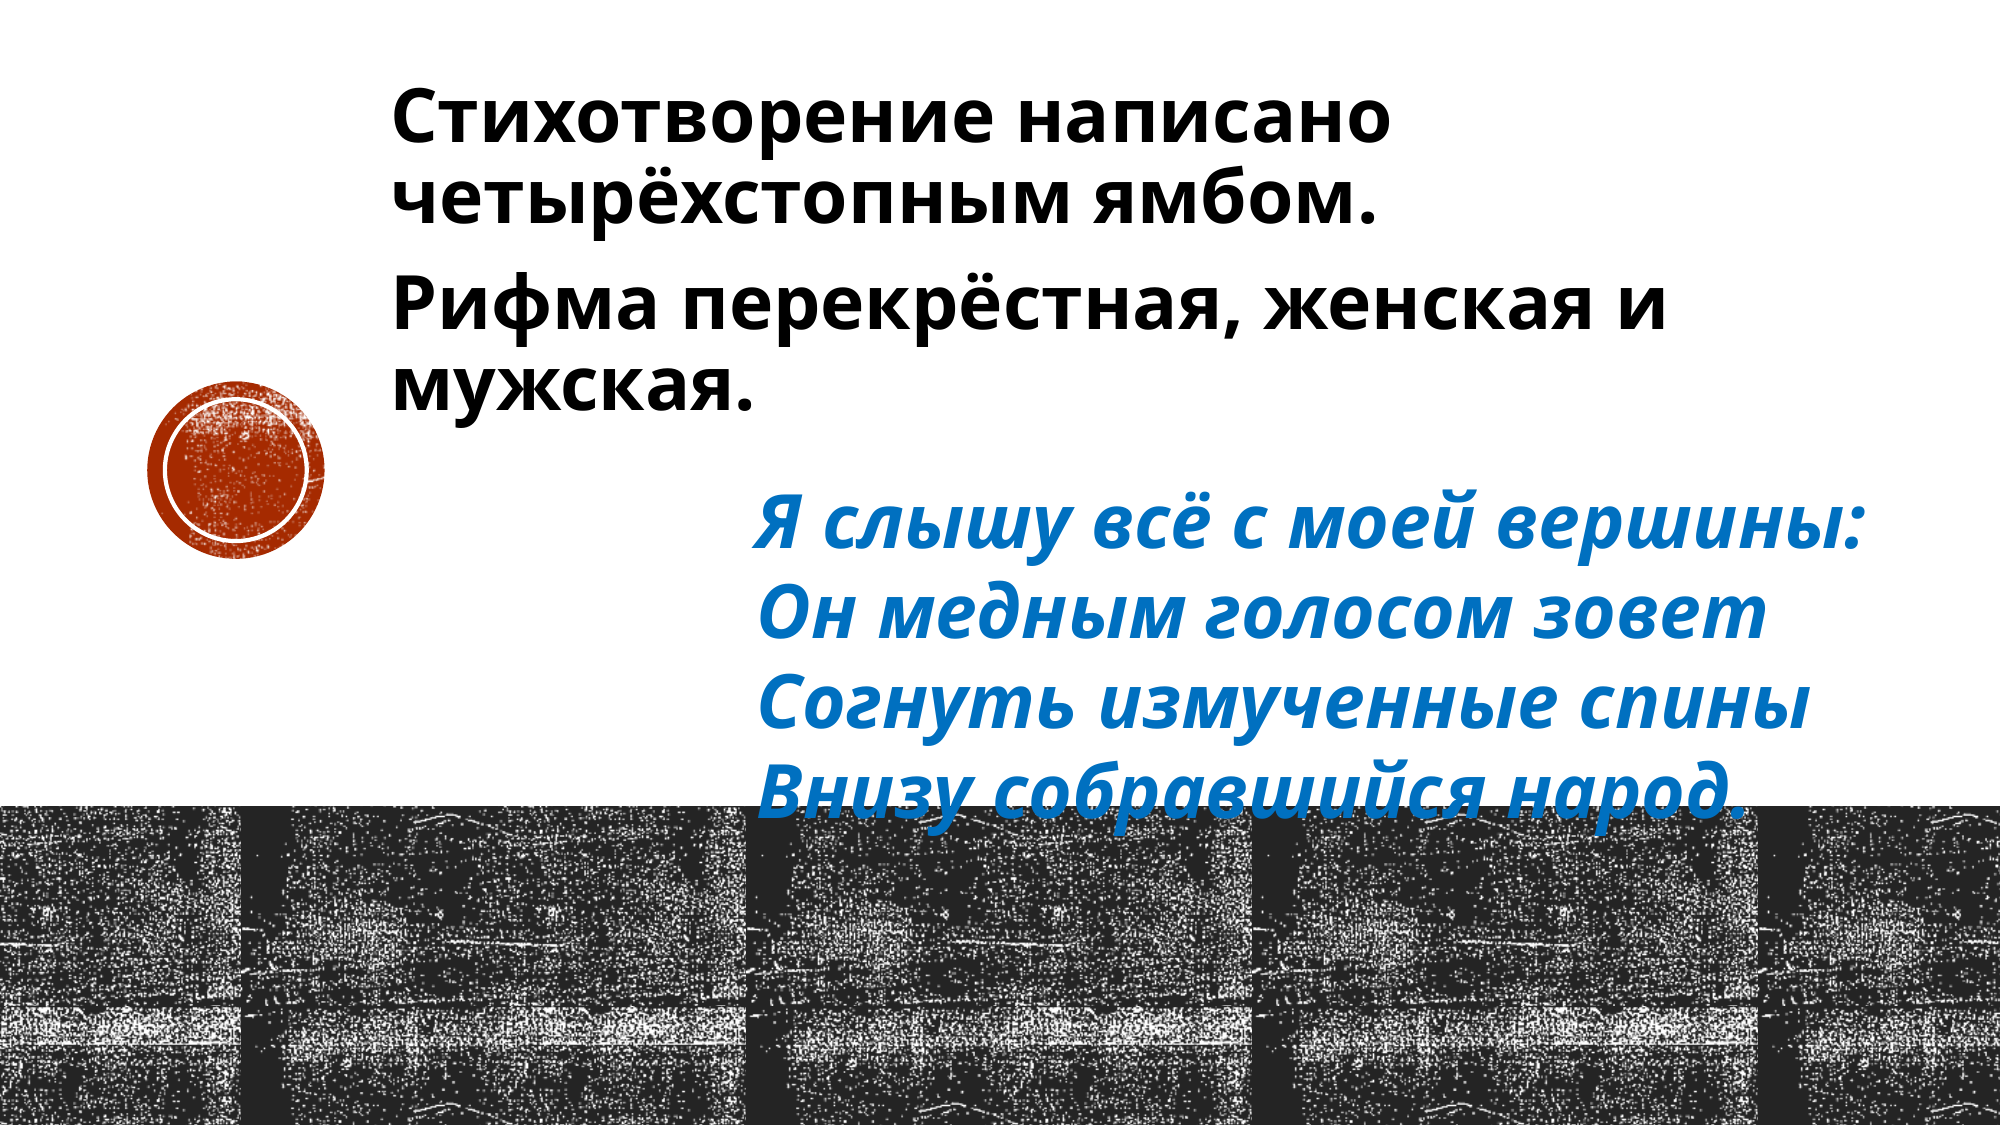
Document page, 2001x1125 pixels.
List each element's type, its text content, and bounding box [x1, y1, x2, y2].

list Стихотворение написано четырёхстопным ямбом. Рифма перекрёстная, женская и мужская. [375, 69, 1861, 390]
text_box Я слышу всё с моей вершины: Он медным голосом зовет Согнуть измученные спины Внизу собравшийся народ. [742, 465, 1890, 841]
